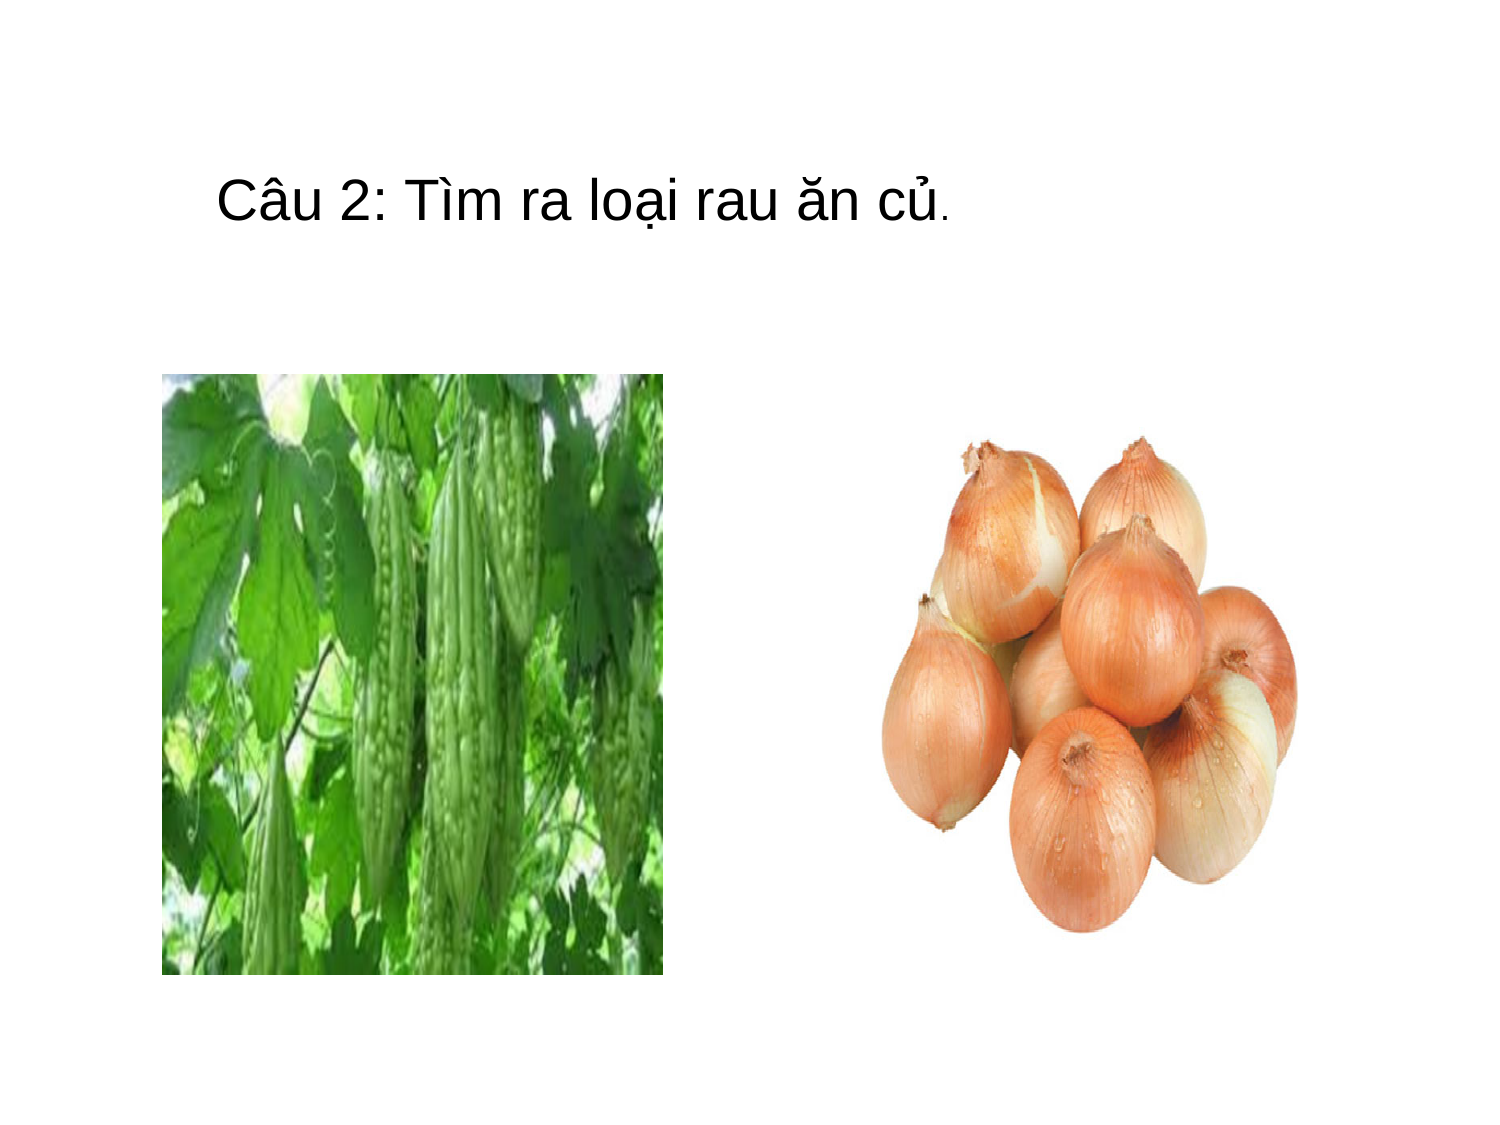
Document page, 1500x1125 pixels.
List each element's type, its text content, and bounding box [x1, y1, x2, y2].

picture [849, 374, 1332, 976]
text_box Câu 2: Tìm ra loại rau ăn củ. [202, 154, 966, 240]
picture [162, 374, 663, 976]
